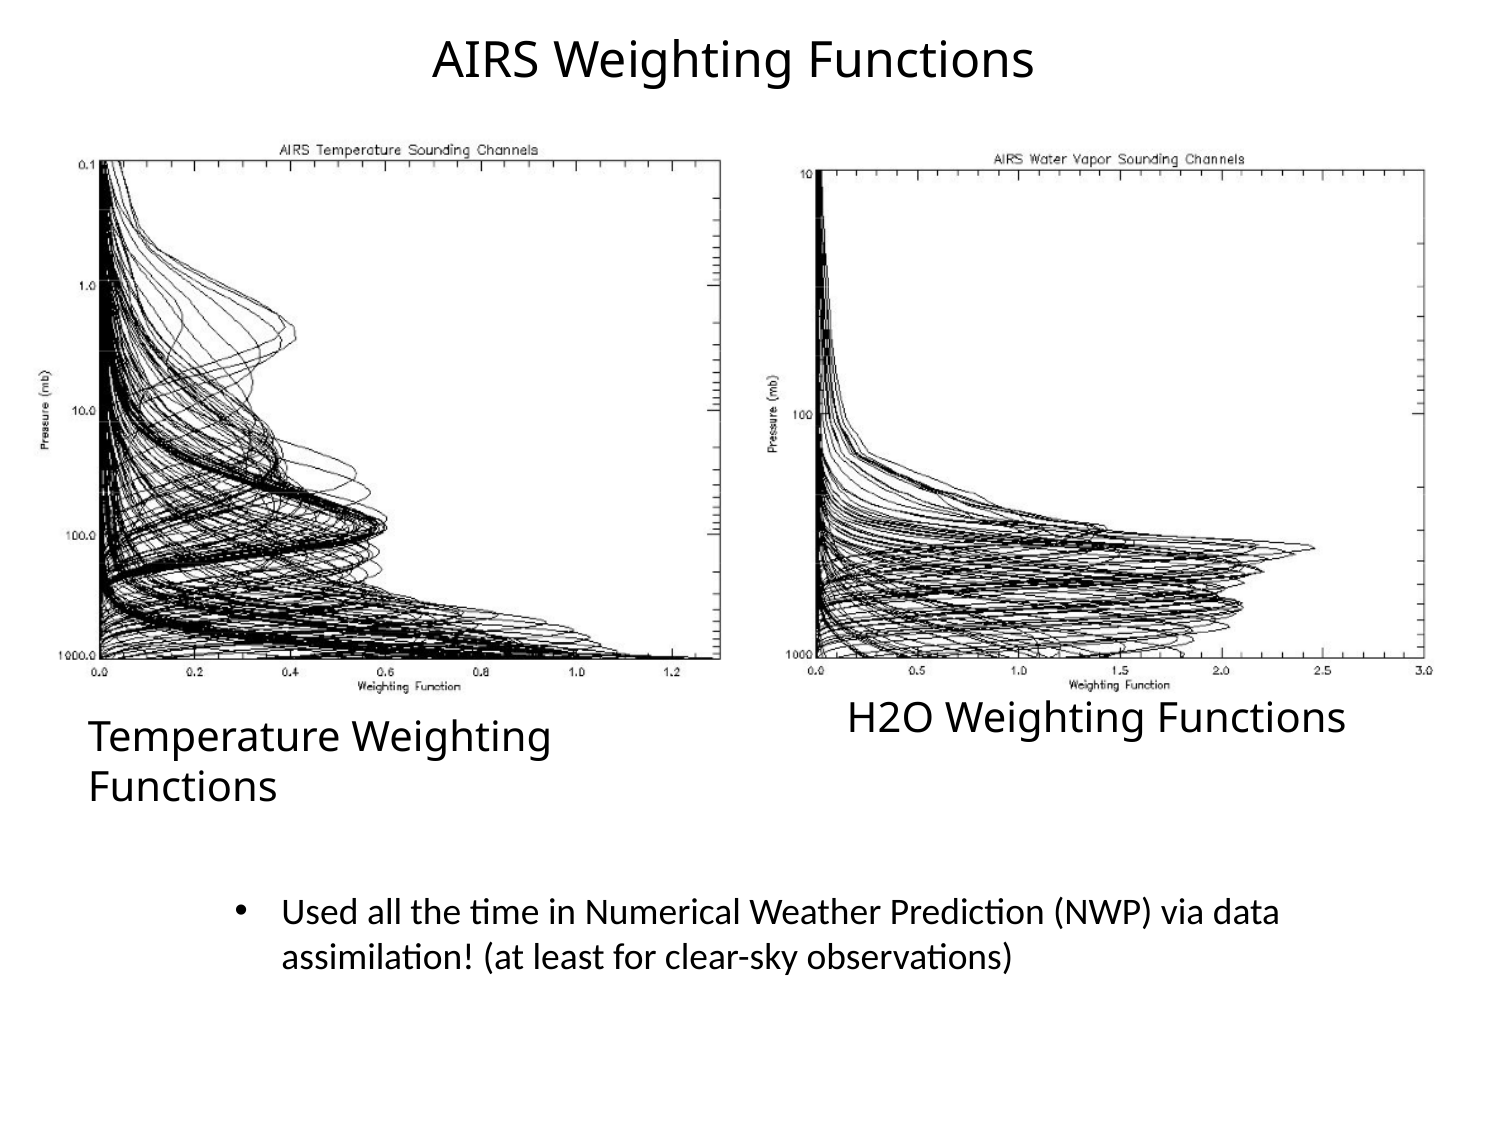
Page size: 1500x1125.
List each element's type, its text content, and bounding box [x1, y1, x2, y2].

picture [759, 139, 1449, 703]
text_box AIRS Weighting Functions [418, 20, 1146, 95]
text_box H2O Weighting Functions [831, 710, 1416, 748]
text_box Used all the time in Numerical Weather Prediction (NWP) via data assimilation! (at least for clear-sky observations) [219, 879, 1321, 984]
picture [17, 117, 735, 748]
text_box Temperature Weighting Functions [73, 756, 721, 818]
